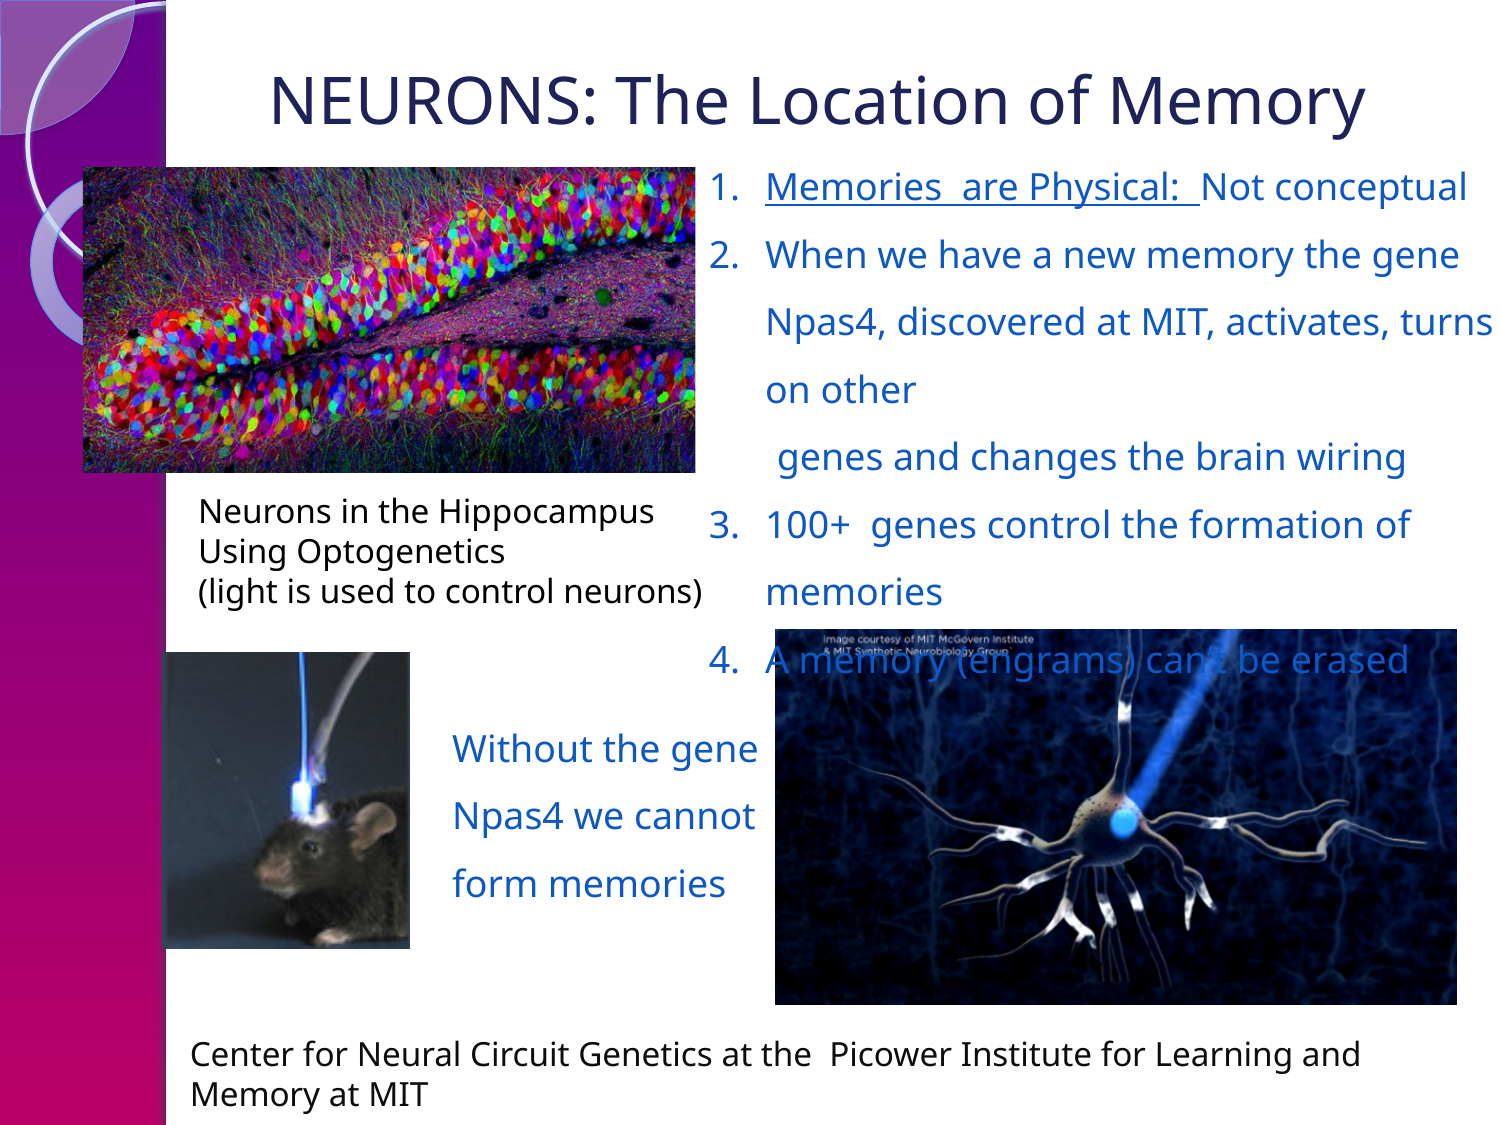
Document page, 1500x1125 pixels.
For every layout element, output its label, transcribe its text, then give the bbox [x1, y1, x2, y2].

picture [774, 628, 1457, 1006]
picture [82, 166, 696, 473]
title NEURONS: The Location of Memory [235, 45, 1466, 164]
text_box Neurons in the Hippocampus Using Optogenetics (light is used to control neurons) [139, 483, 908, 618]
text_box Memories are Physical: Not conceptual When we have a new memory the gene Npas4, discovered at MIT, activates, turns on other genes and changes the brain wiring 100+ genes control the formation of memories A memory (engrams) can’t be erased [693, 133, 1500, 756]
picture [161, 652, 411, 949]
text_box Without the gene Npas4 we cannot form memories [437, 694, 767, 912]
text_box Center for Neural Circuit Genetics at the Picower Institute for Learning and Memory at MIT [174, 1026, 1486, 1121]
